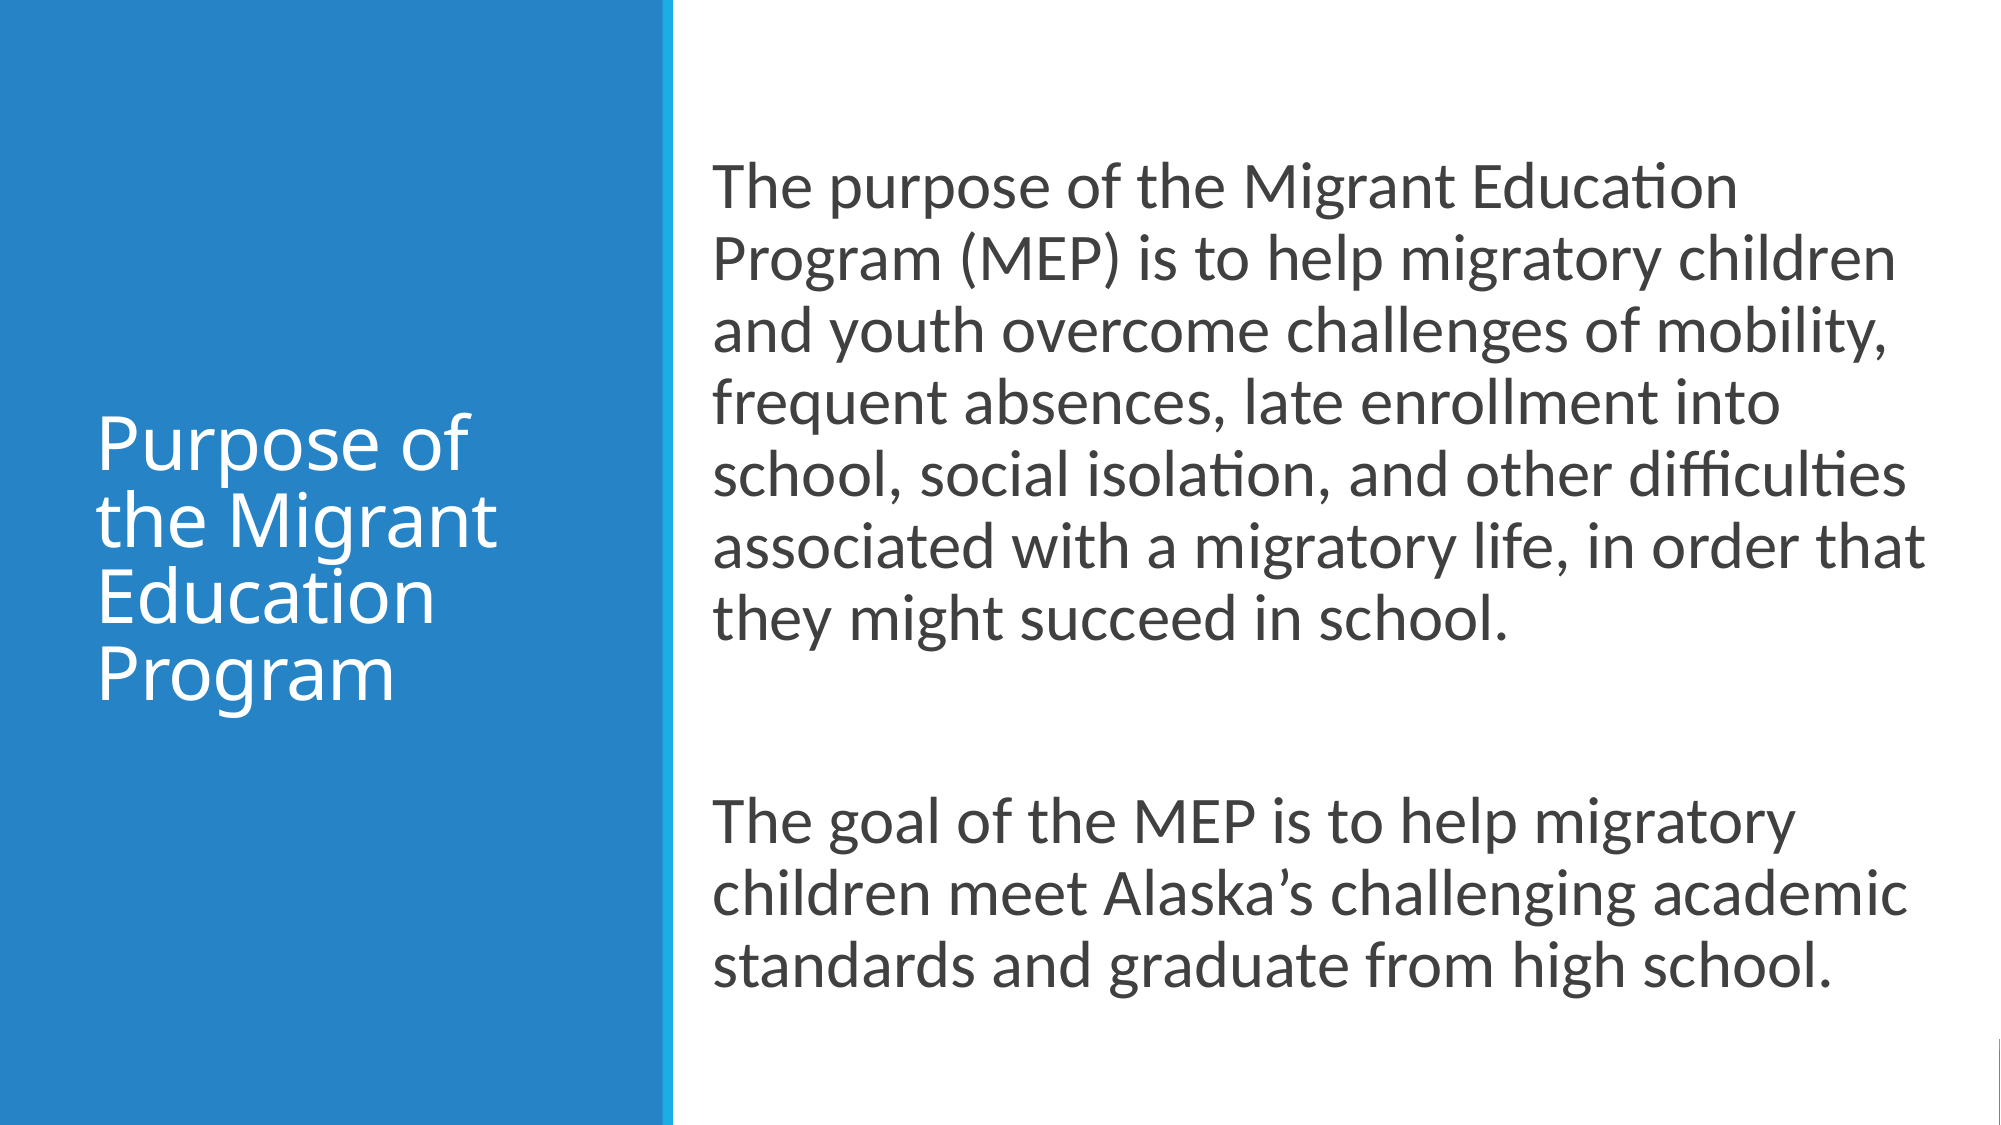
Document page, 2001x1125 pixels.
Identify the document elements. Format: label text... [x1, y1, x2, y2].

title Purpose of the Migrant Education Program [80, 99, 587, 1026]
text_box [674, 0, 2000, 1125]
text_box [661, 0, 674, 1125]
text_box [0, 0, 661, 1125]
list The purpose of the Migrant Education Program (MEP) is to help migratory children and youth overcome challenges of mobility, frequent absences, late enrollment into school, social isolation, and other difficulties associated with a migratory life, in order that they might succeed in school. The goal of the MEP is to help migratory children meet Alaska’s challenging academic standards and graduate from high school. [697, 42, 1957, 1110]
